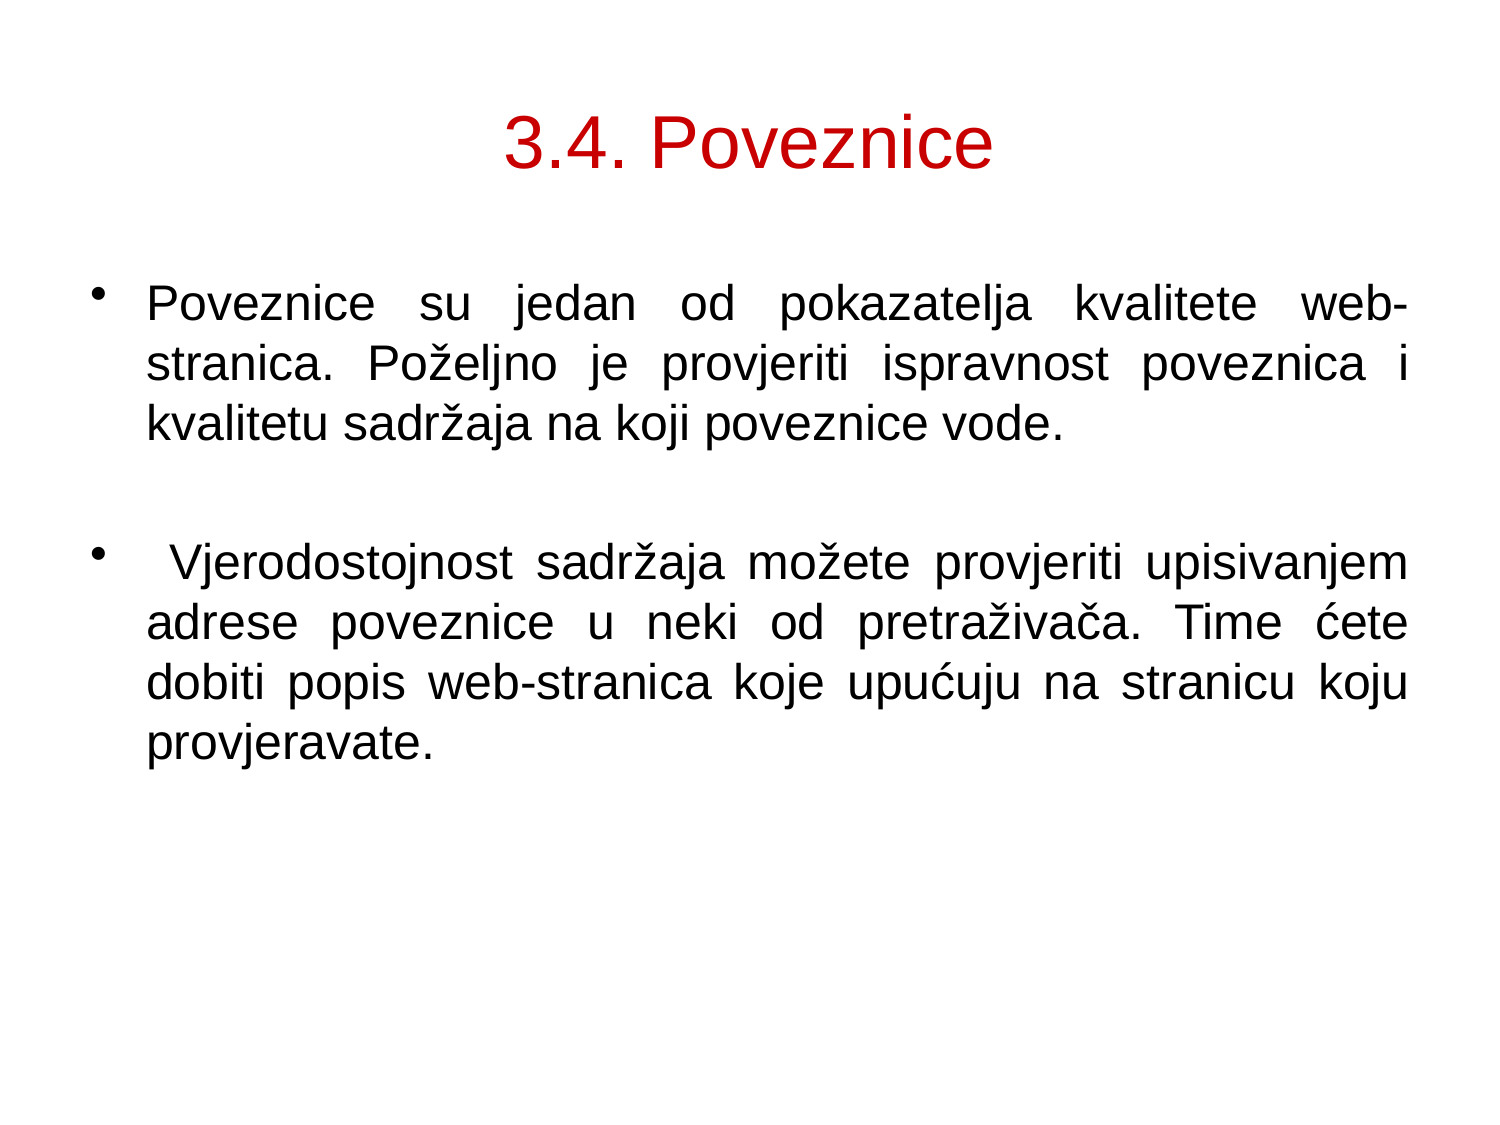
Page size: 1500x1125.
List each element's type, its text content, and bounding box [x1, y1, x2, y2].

title 3.4. Poveznice [74, 44, 1426, 233]
list Poveznice su jedan od pokazatelja kvalitete web-stranica. Poželjno je provjeriti ispravnost poveznica i kvalitetu sadržaja na koji poveznice vode. Vjerodostojnost sadržaja možete provjeriti upisivanjem adrese poveznice u neki od pretraživača. Time ćete dobiti popis web-stranica koje upućuju na stranicu koju provjeravate. [74, 262, 1426, 1006]
